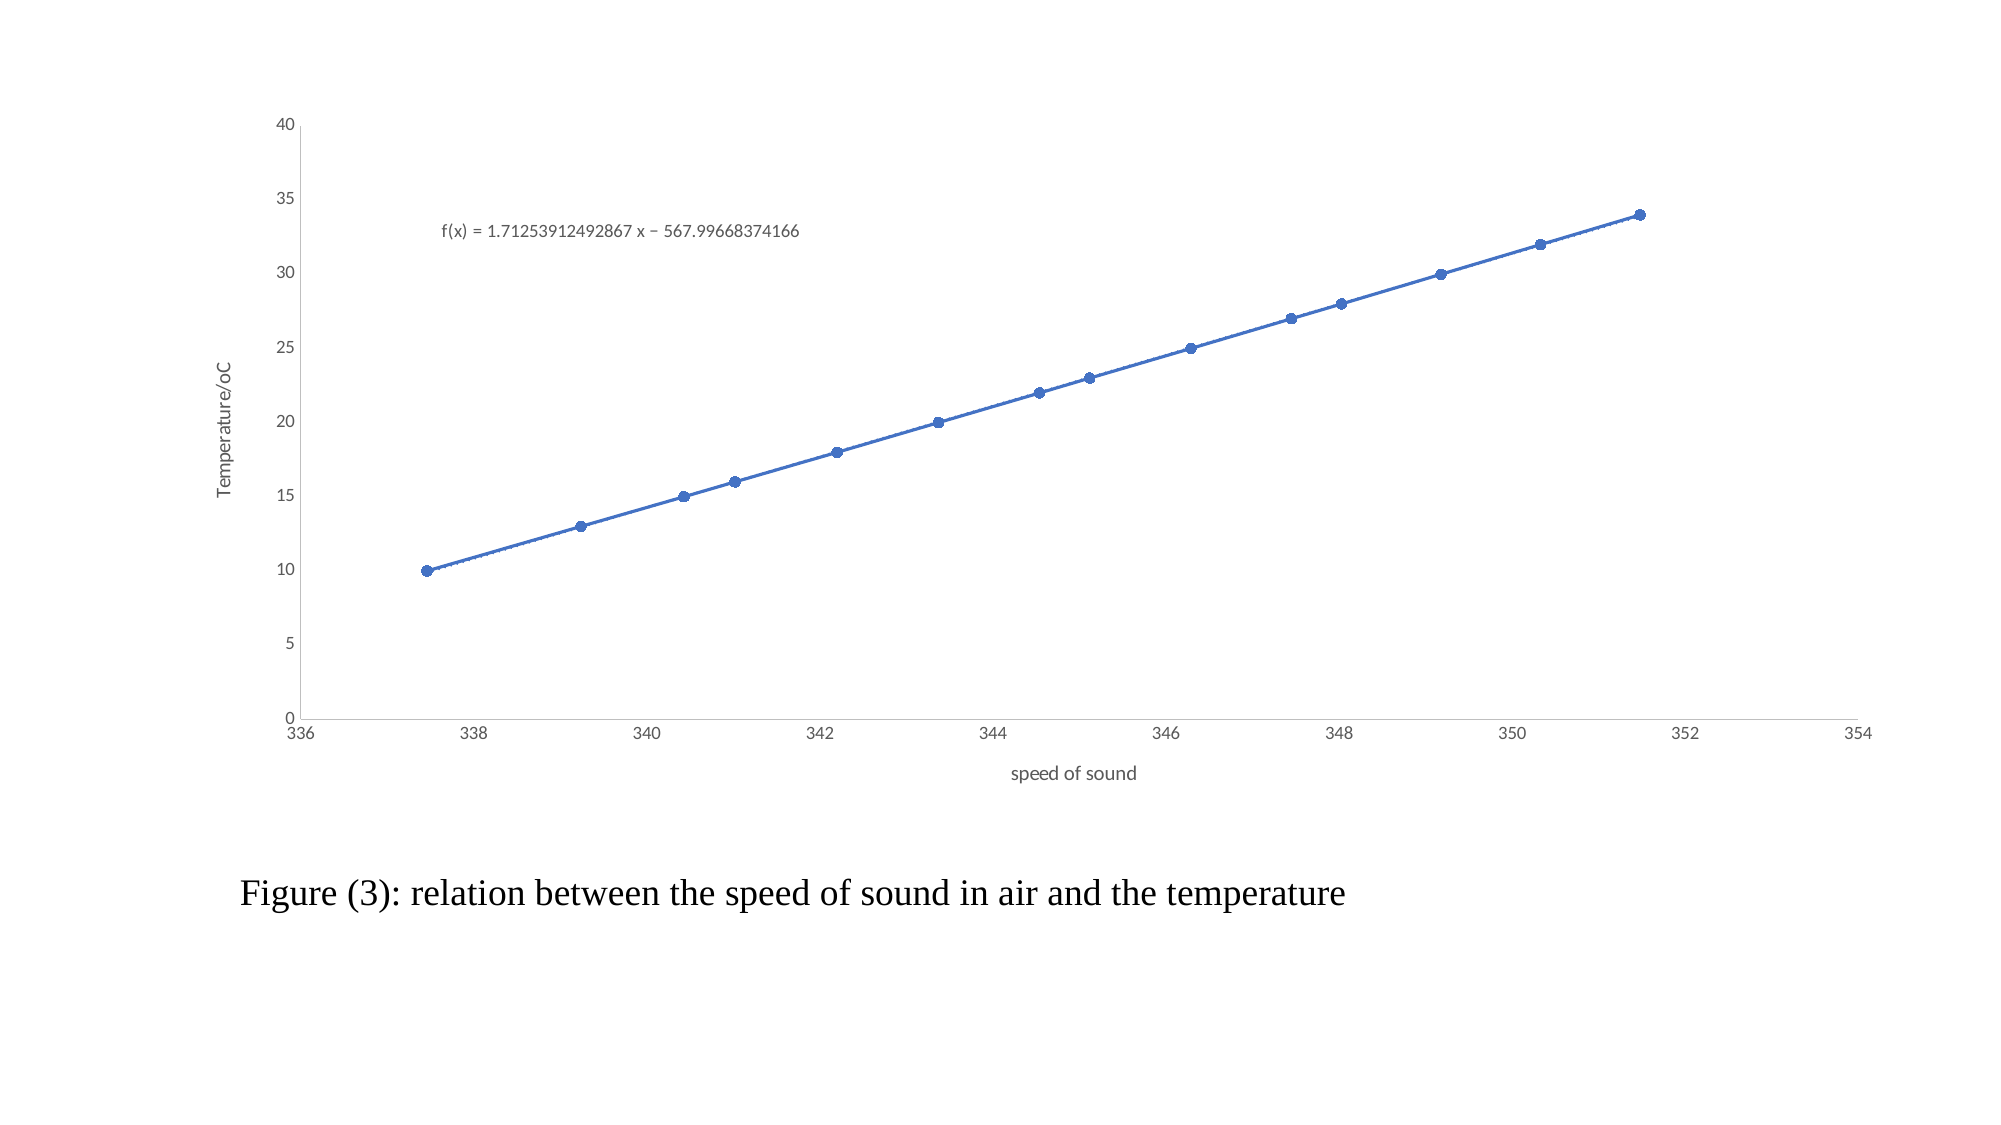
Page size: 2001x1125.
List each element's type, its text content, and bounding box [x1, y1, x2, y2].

text_box Figure (3): relation between the speed of sound in air and the temperature [224, 838, 1459, 921]
chart [181, 102, 1907, 817]
